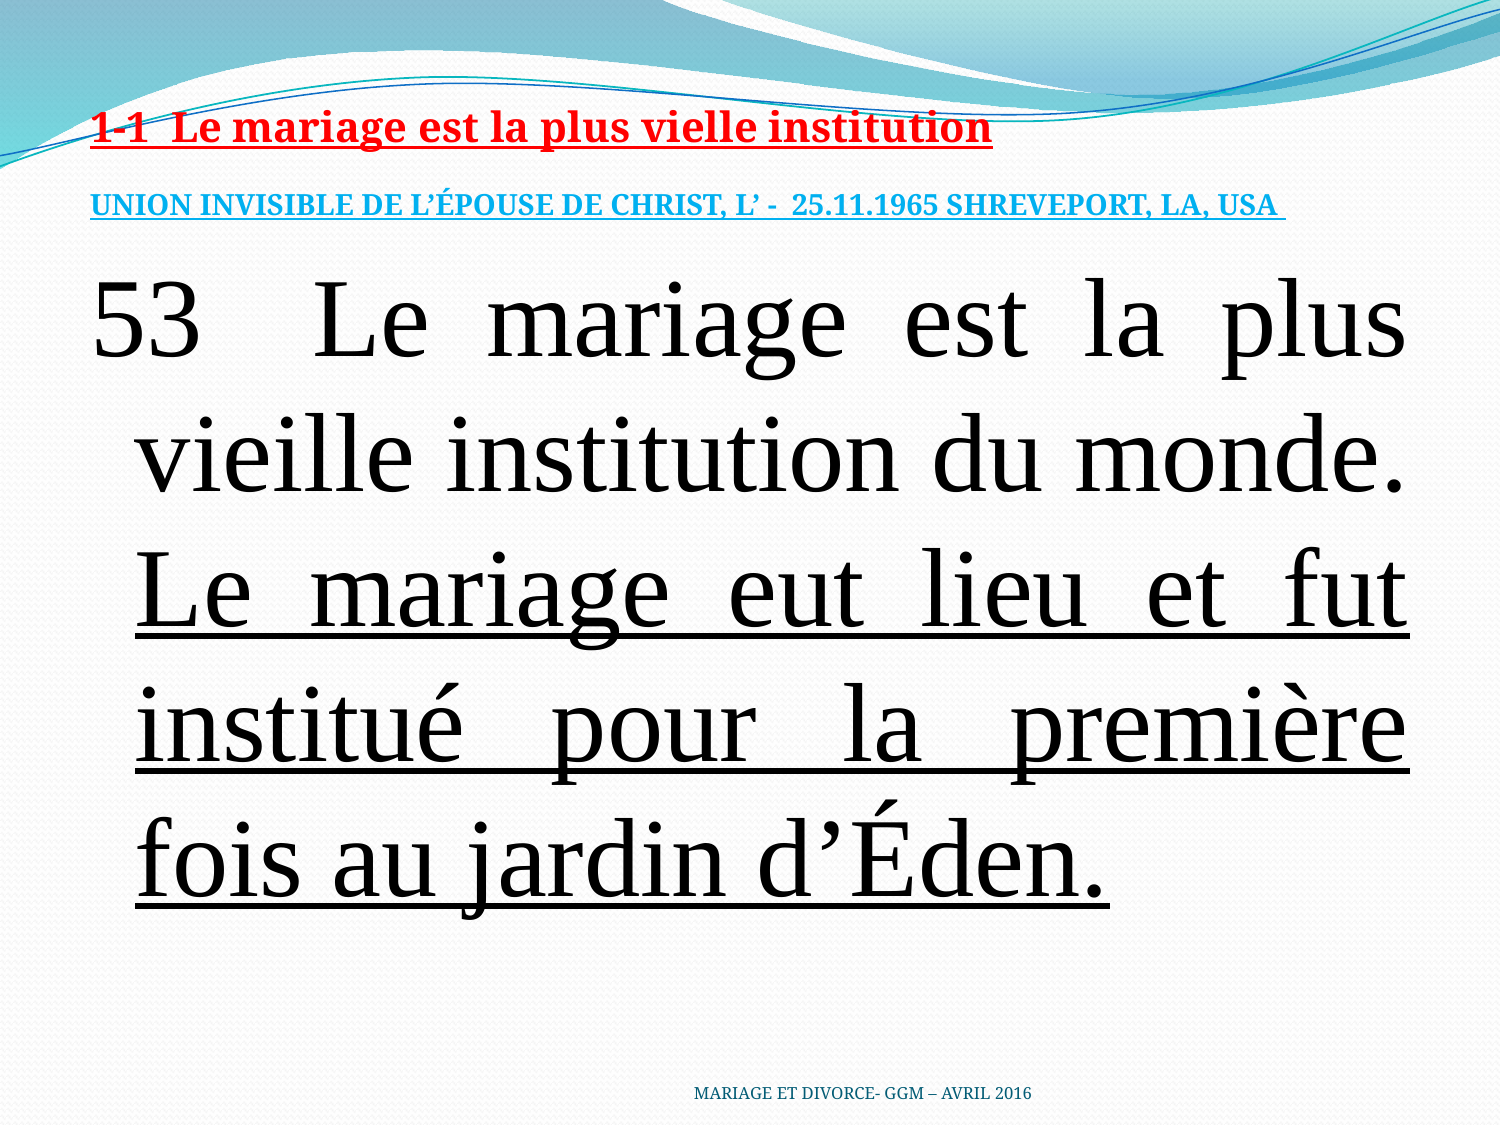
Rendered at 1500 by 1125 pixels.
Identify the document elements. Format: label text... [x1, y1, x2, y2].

footer MARIAGE ET DIVORCE- GGM – AVRIL 2016 [437, 1042, 1289, 1103]
list 1-1 Le mariage est la plus vielle institution UNION INVISIBLE DE L’ÉPOUSE DE CHRIST, L’ - 25.11.1965 SHREVEPORT, LA, USA 53 Le mariage est la plus vieille institution du monde. Le mariage eut lieu et fut institué pour la première fois au jardin d’Éden. [74, 93, 1426, 1038]
